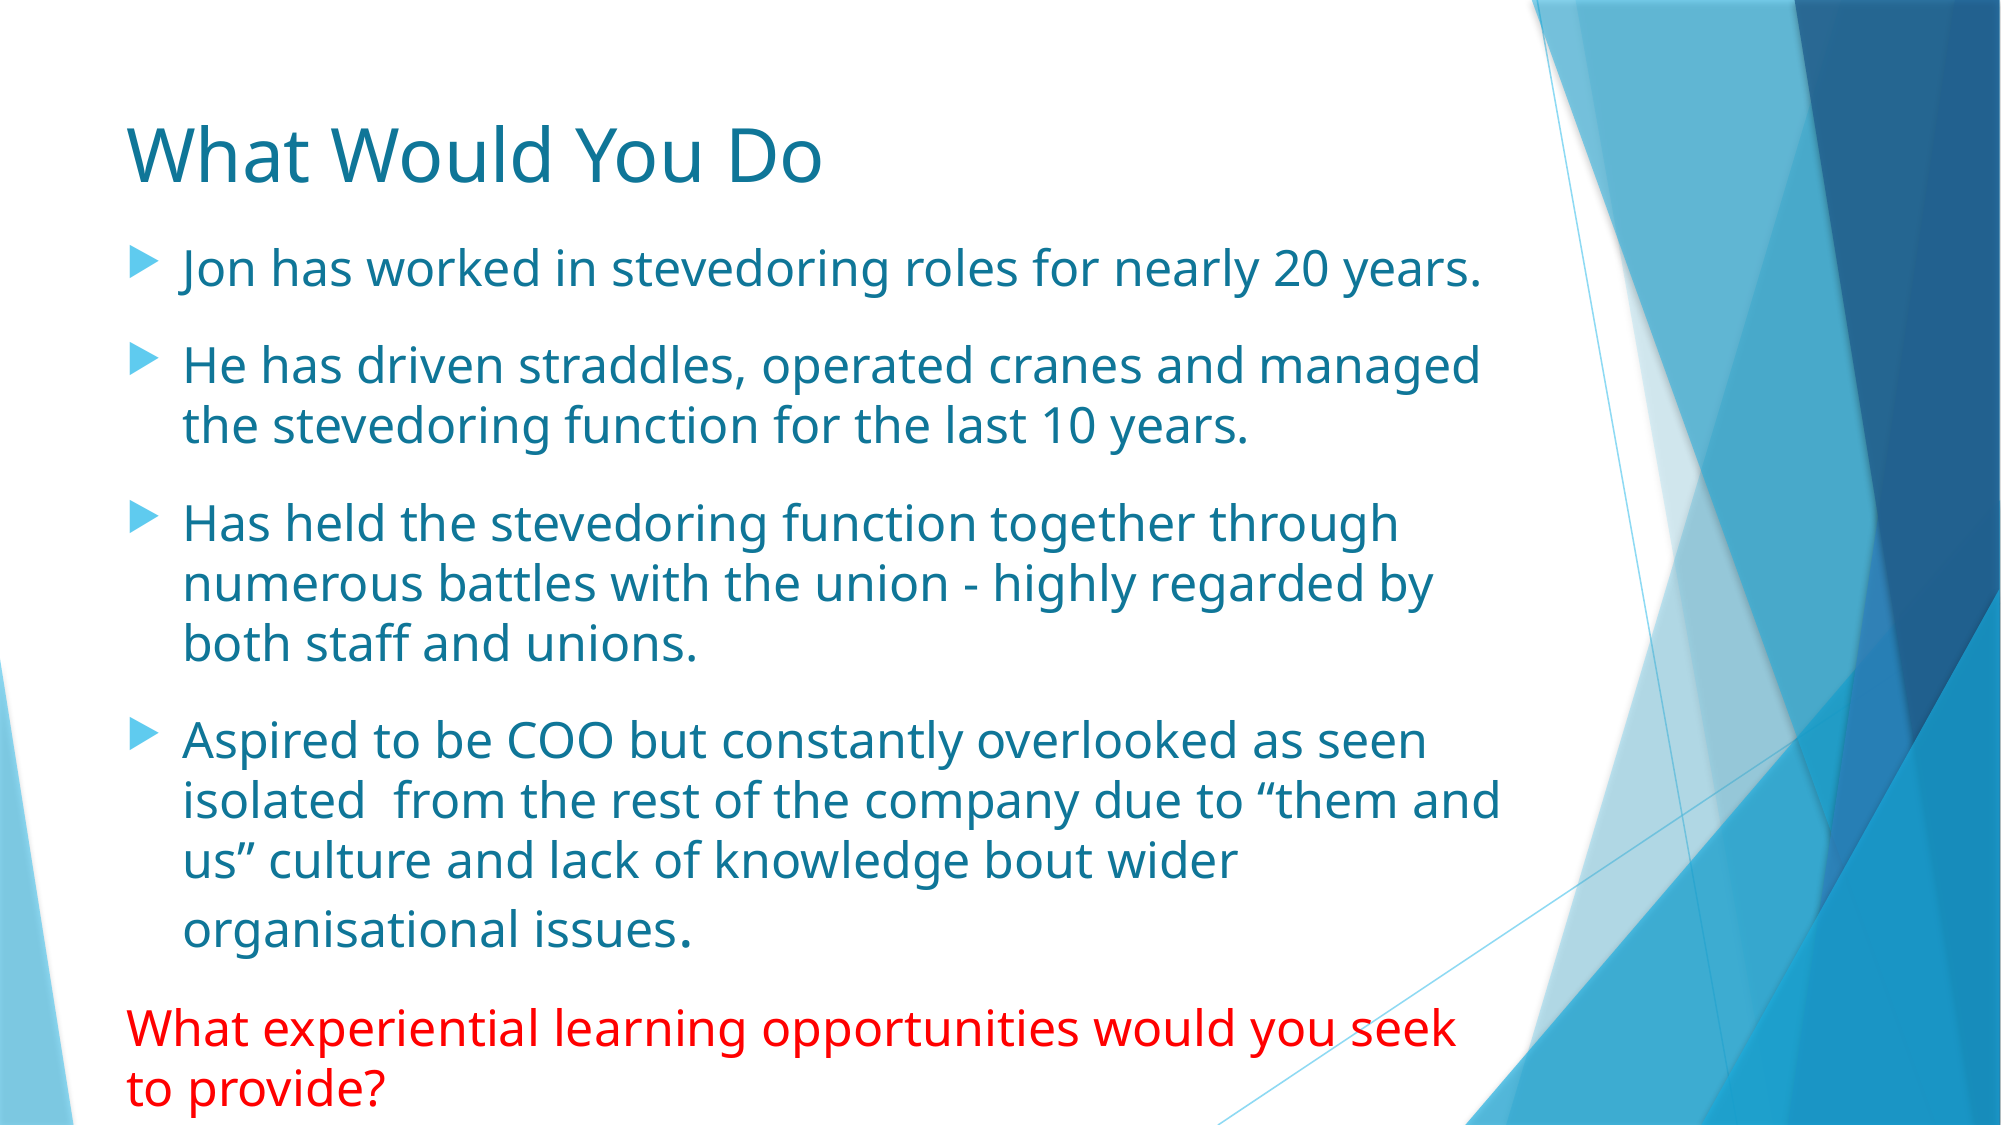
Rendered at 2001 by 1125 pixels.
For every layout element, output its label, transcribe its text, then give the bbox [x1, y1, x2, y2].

list Jon has worked in stevedoring roles for nearly 20 years. He has driven straddles, operated cranes and managed the stevedoring function for the last 10 years. Has held the stevedoring function together through numerous battles with the union - highly regarded by both staff and unions. Aspired to be COO but constantly overlooked as seen isolated from the rest of the company due to “them and us” culture and lack of knowledge bout wider organisational issues. What experiential learning opportunities would you seek to provide? [111, 228, 1522, 866]
title What Would You Do [111, 99, 1522, 228]
